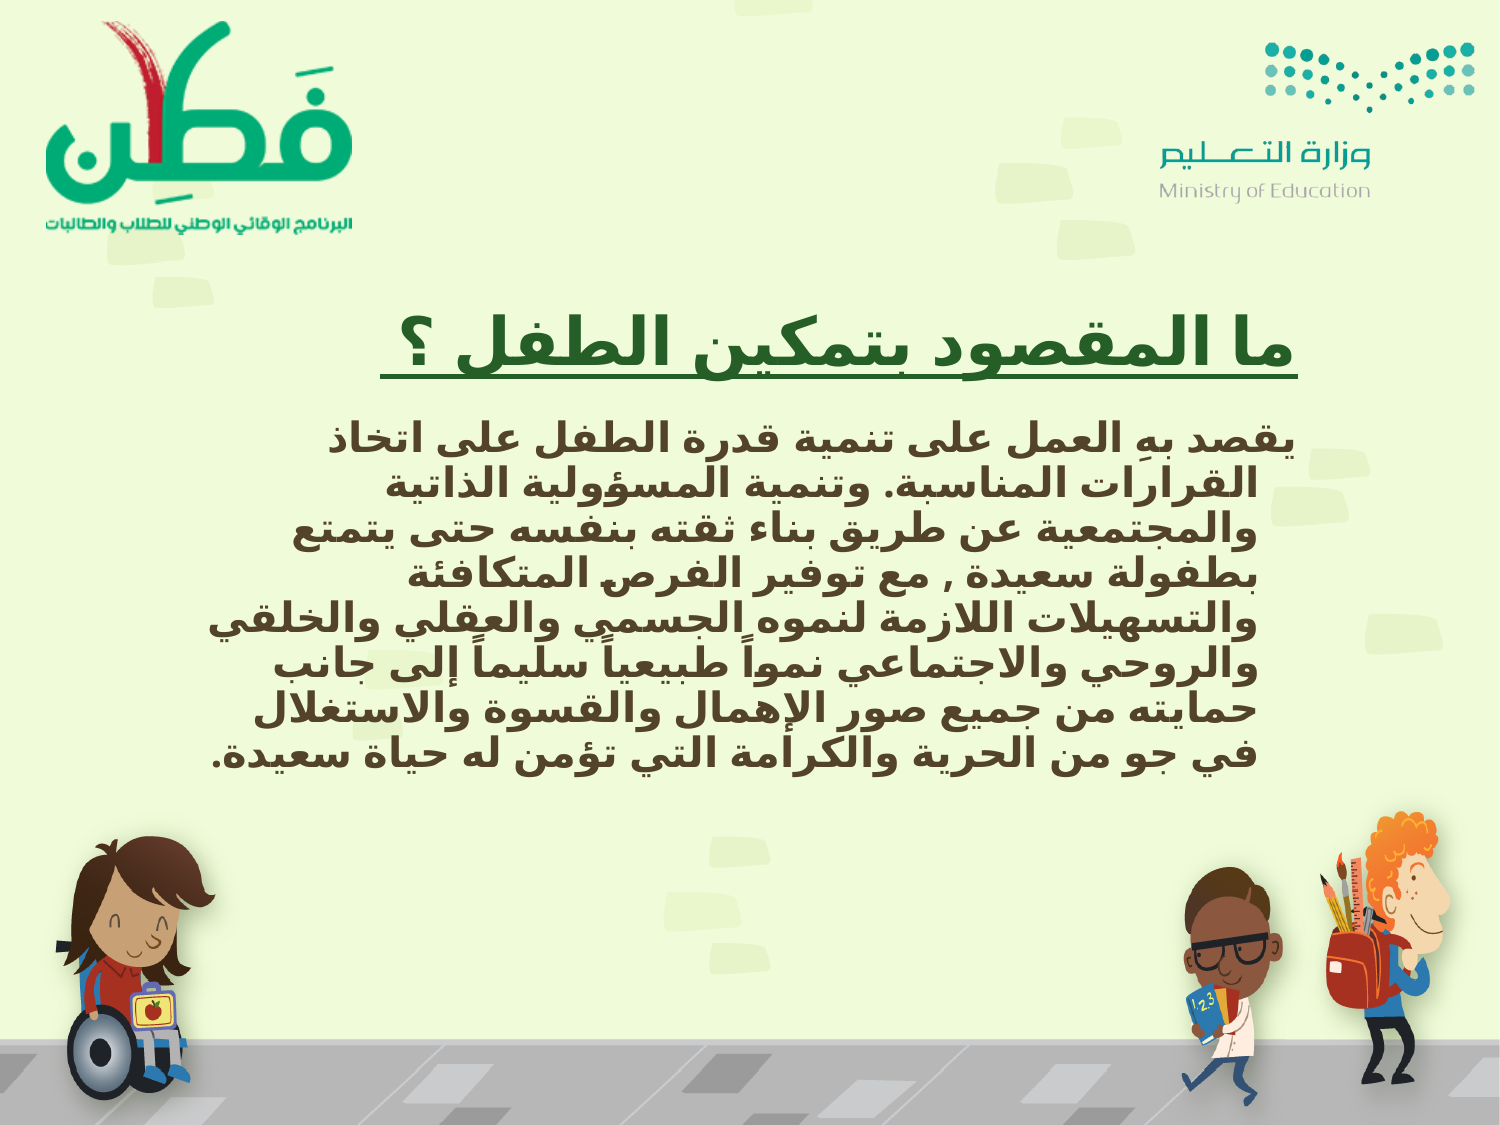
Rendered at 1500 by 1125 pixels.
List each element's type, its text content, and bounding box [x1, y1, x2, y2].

list ما المقصود بتمكين الطفل ؟ يقصد بهِ العمل على تنمية قدرة الطفل على اتخاذ القرارات المناسبة. وتنمية المسؤولية الذاتية والمجتمعية عن طريق بناء ثقته بنفسه حتى يتمتع بطفولة سعيدة , مع توفير الفرص المتكافئة والتسهيلات اللازمة لنموه الجسمي والعقلي والخلقي والروحي والاجتماعي نمواً طبيعياً سليماً إلى جانب حمايته من جميع صور الإهمال والقسوة والاستغلال في جو من الحرية والكرامة التي تؤمن له حياة سعيدة. [187, 299, 1313, 870]
picture [0, 0, 1500, 1125]
